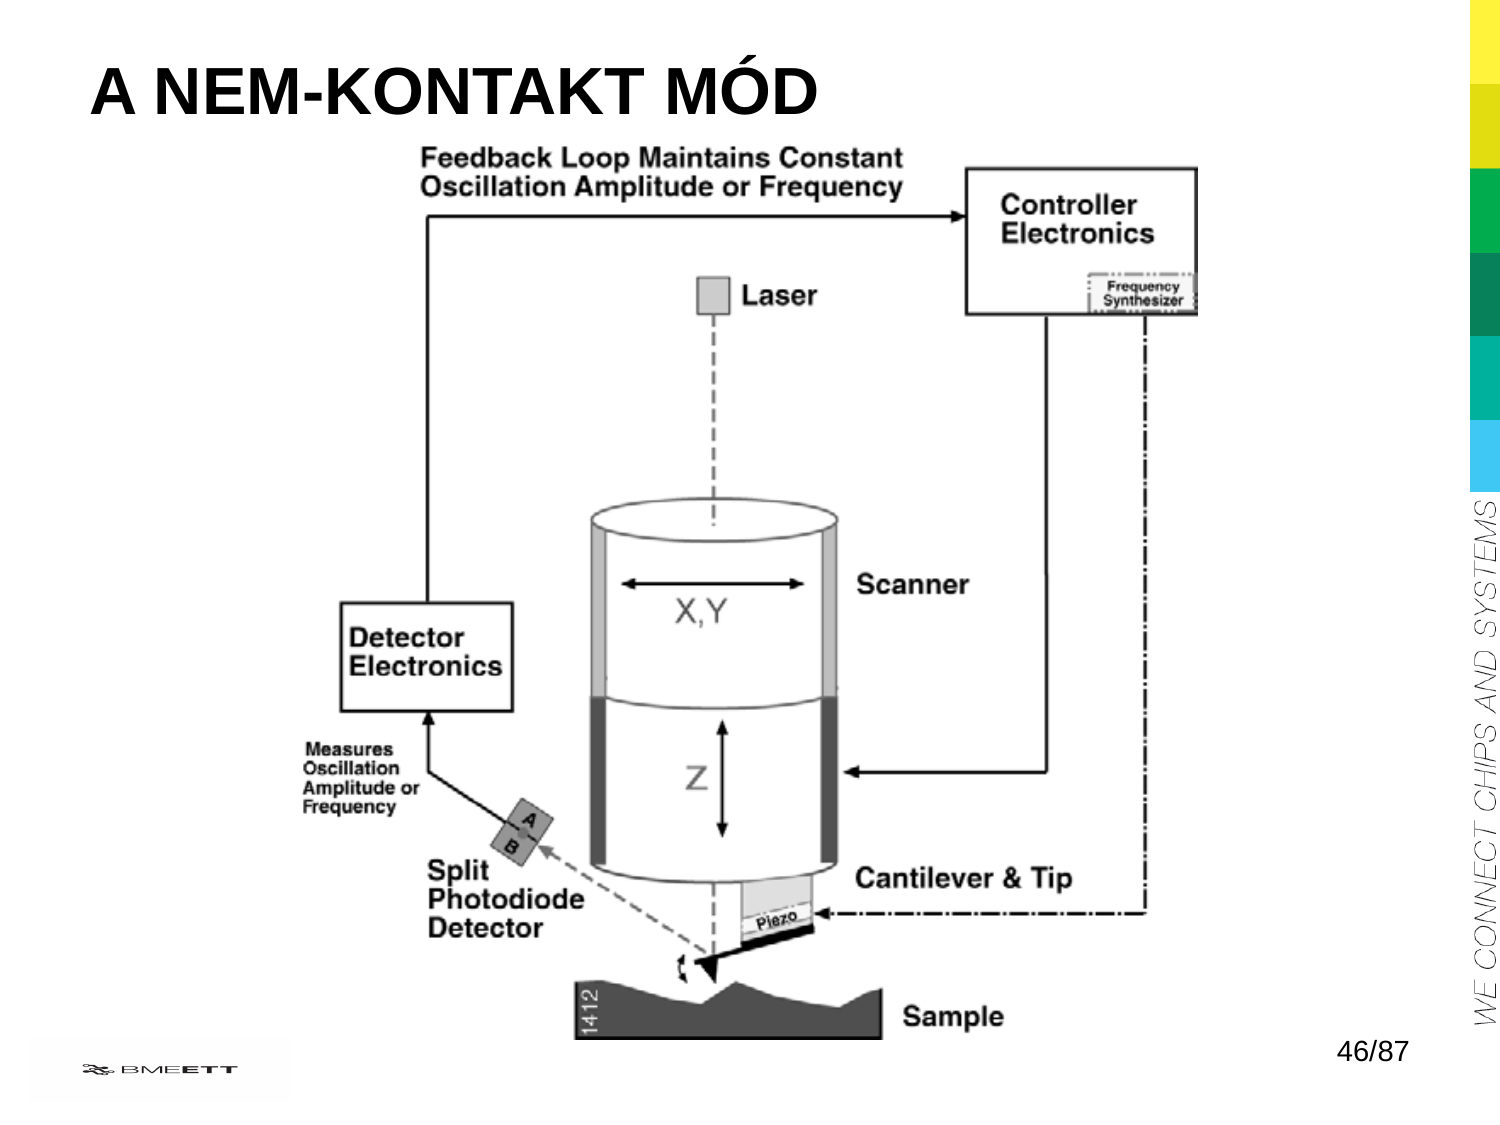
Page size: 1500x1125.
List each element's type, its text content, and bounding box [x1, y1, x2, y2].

picture [1470, 0, 1500, 1032]
slide_number 46/87 [1074, 1024, 1426, 1103]
text_box A nem-kontakt mód [74, 0, 1425, 176]
picture [302, 140, 1198, 1040]
